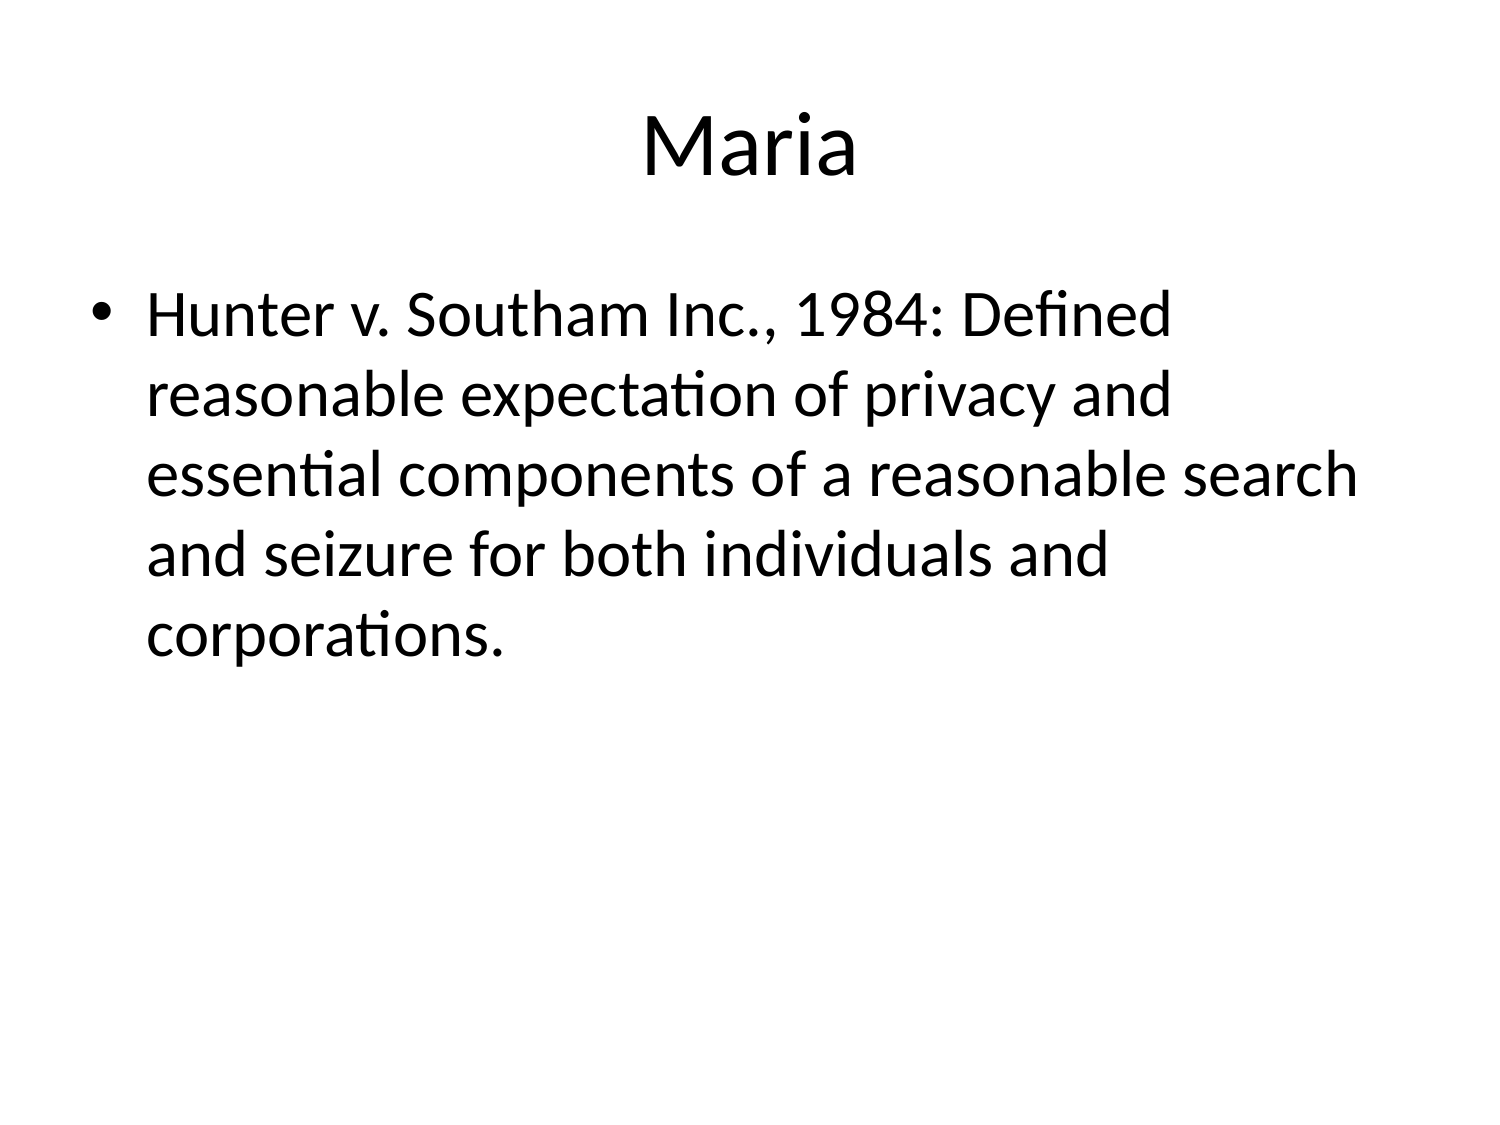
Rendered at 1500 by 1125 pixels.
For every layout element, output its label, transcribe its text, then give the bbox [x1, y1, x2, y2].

list Hunter v. Southam Inc., 1984: Defined reasonable expectation of privacy and essential components of a reasonable search and seizure for both individuals and corporations. [75, 262, 1425, 1005]
title Maria [75, 45, 1425, 233]
